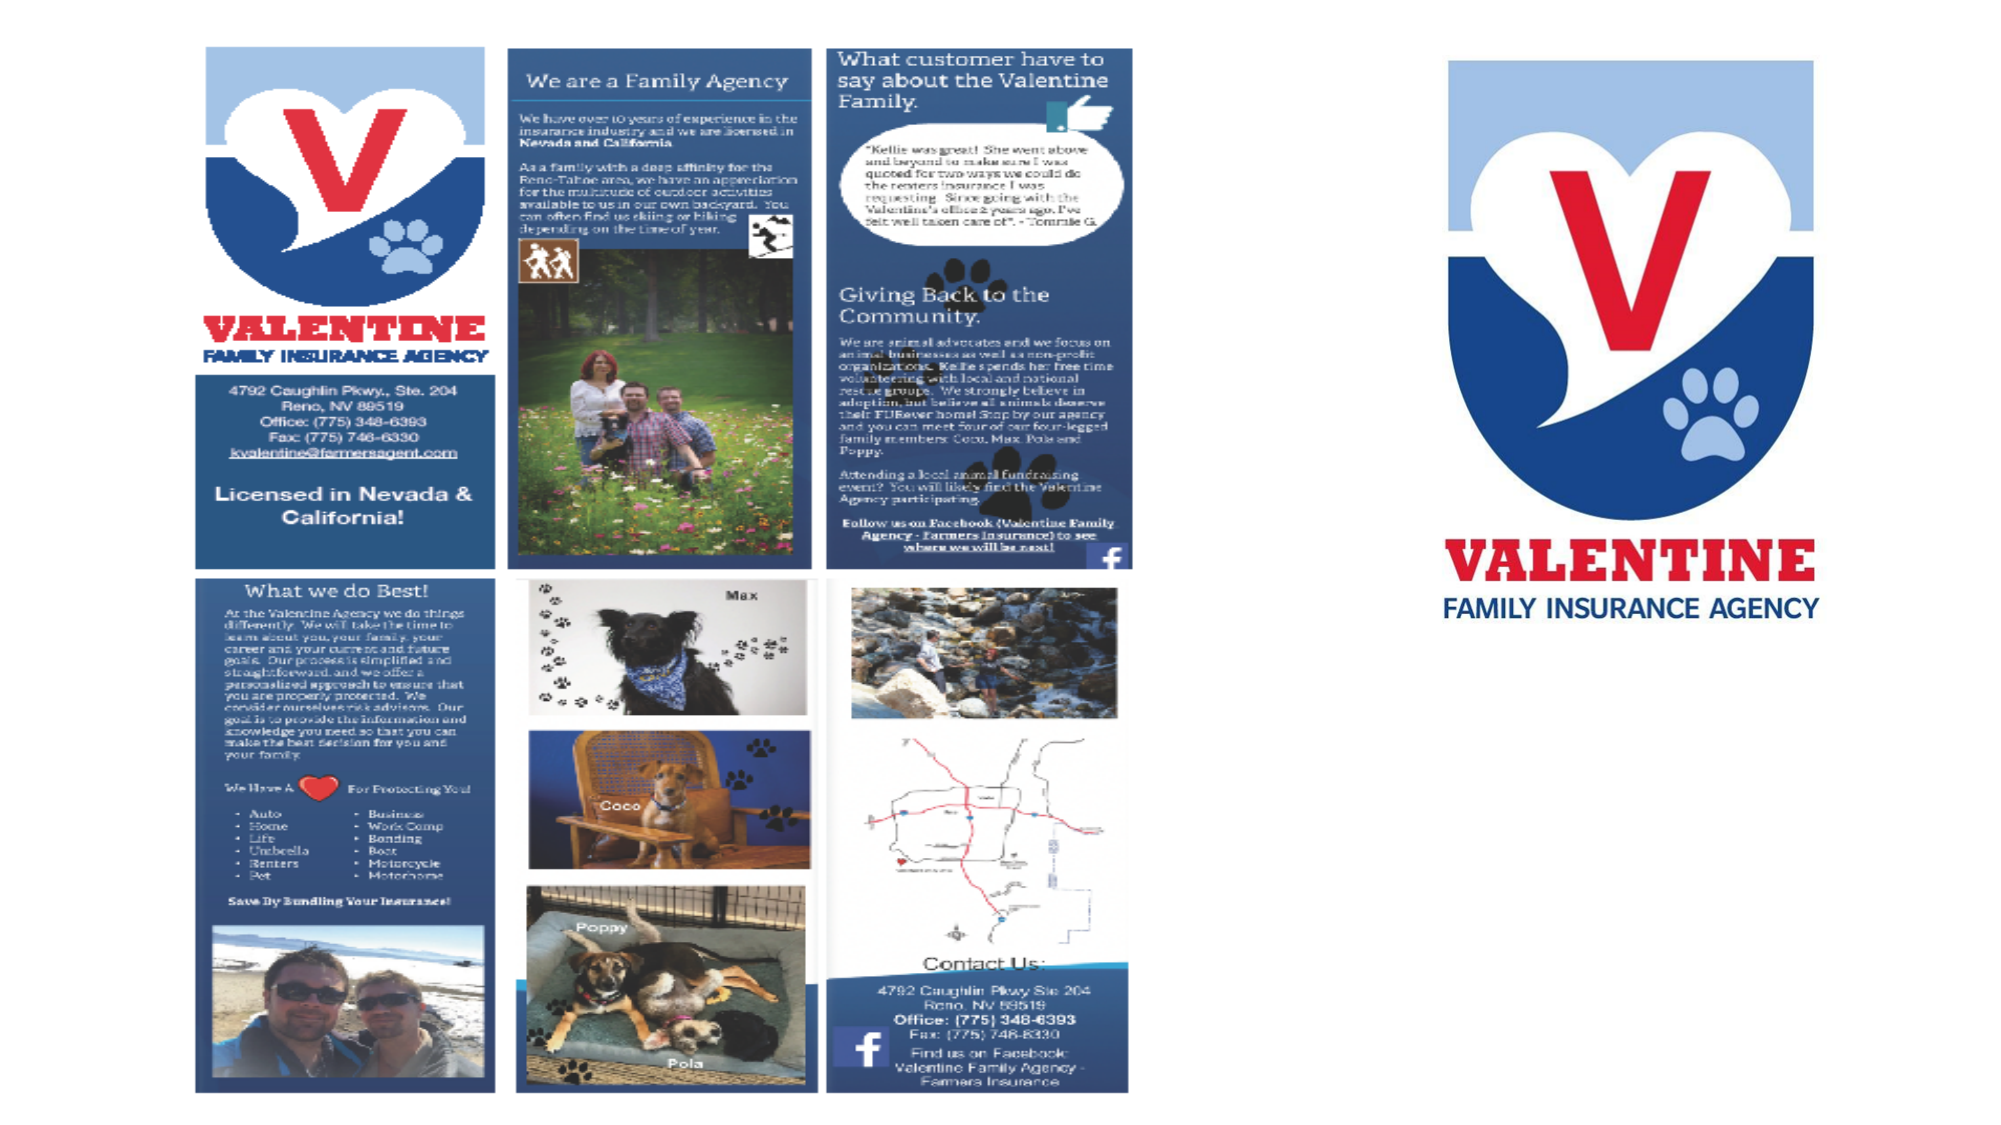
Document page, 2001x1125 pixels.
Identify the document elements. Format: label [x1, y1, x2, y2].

text_box [45, 41, 1328, 1125]
picture [1428, 41, 1841, 636]
